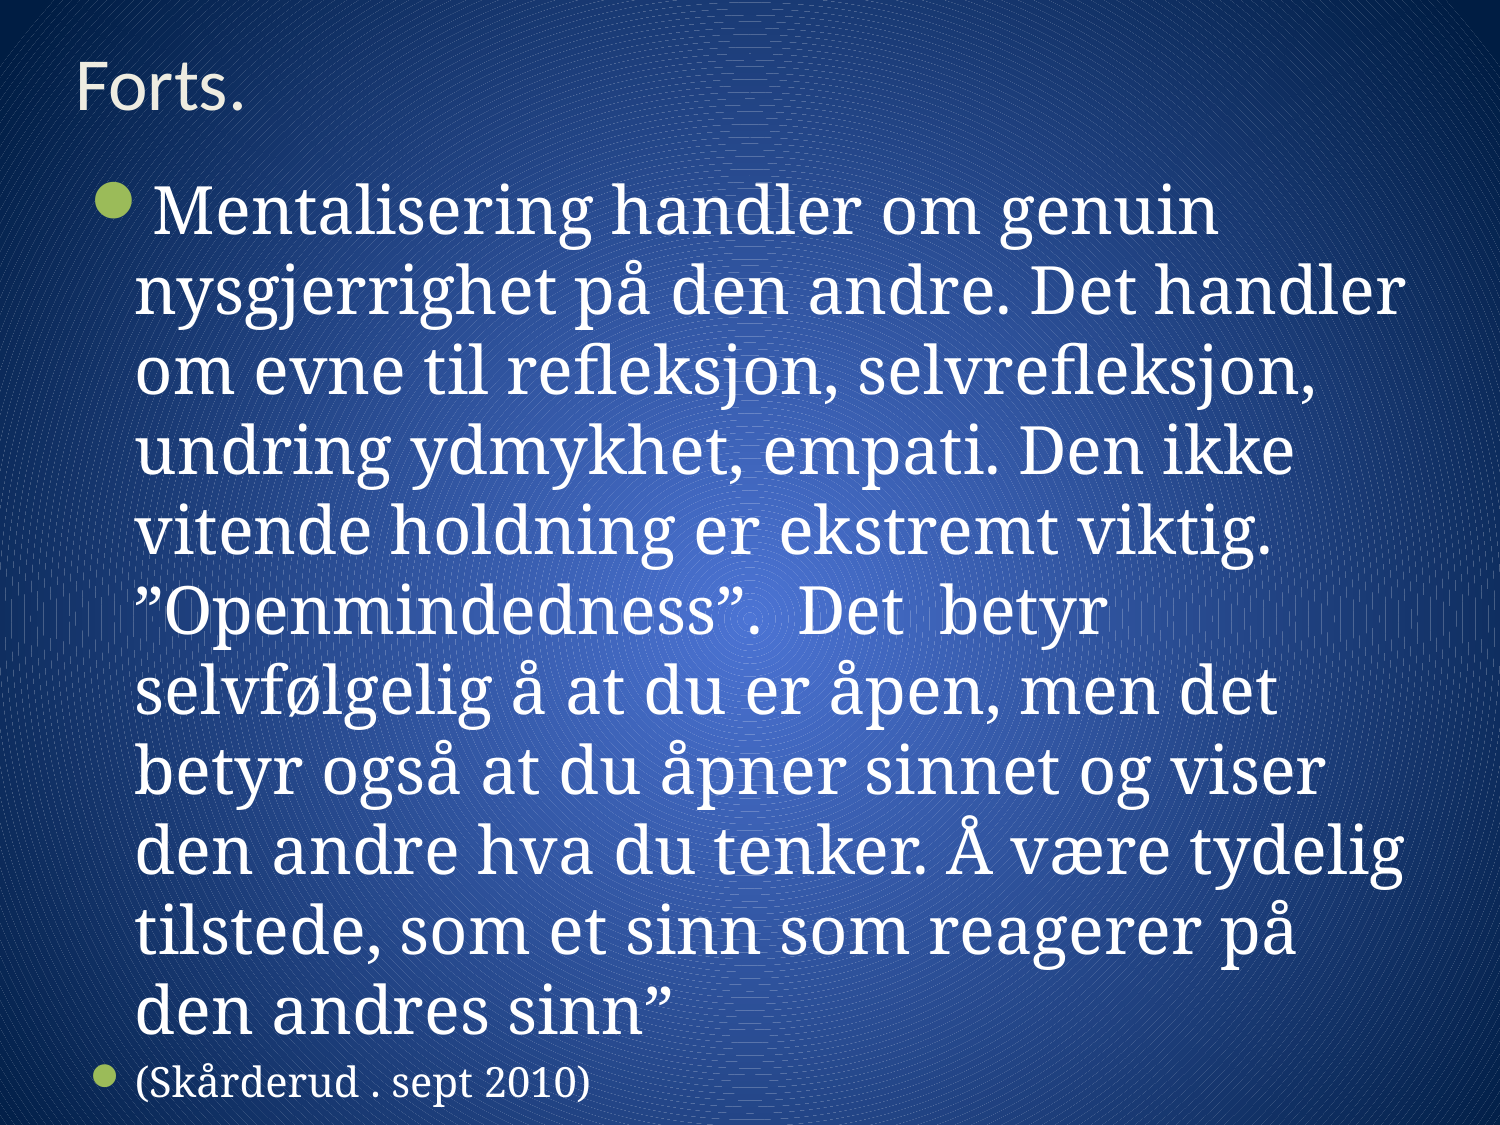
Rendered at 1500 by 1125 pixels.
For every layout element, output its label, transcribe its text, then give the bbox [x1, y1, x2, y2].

list Mentalisering handler om genuin nysgjerrighet på den andre. Det handler om evne til refleksjon, selvrefleksjon, undring ydmykhet, empati. Den ikke vitende holdning er ekstremt viktig. ”Openmindedness”. Det betyr selvfølgelig å at du er åpen, men det betyr også at du åpner sinnet og viser den andre hva du tenker. Å være tydelig tilstede, som et sinn som reagerer på den andres sinn” (Skårderud . sept 2010) [75, 160, 1425, 1094]
title Forts. [75, 19, 1425, 126]
